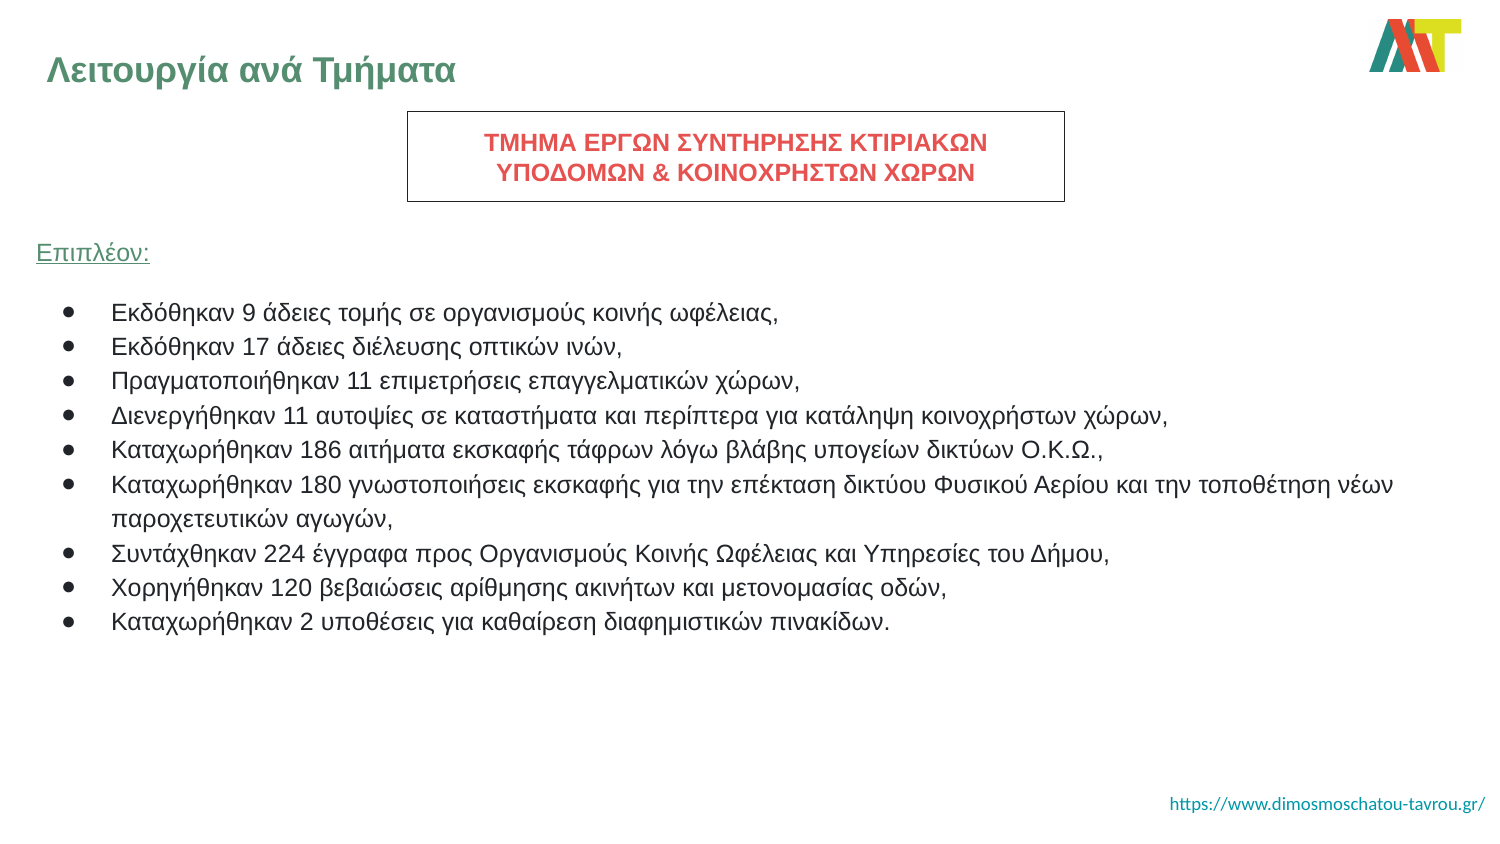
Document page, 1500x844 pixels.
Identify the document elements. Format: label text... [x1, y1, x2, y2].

title Λειτουργία ανά Τμήματα [31, 31, 1239, 98]
list Επιπλέον: Εκδόθηκαν 9 άδειες τομής σε οργανισμούς κοινής ωφέλειας, Εκδόθηκαν 17 άδειες διέλευσης οπτικών ινών, Πραγματοποιήθηκαν 11 επιμετρήσεις επαγγελματικών χώρων, Διενεργήθηκαν 11 αυτοψίες σε καταστήματα και περίπτερα για κατάληψη κοινοχρήστων χώρων, Καταχωρήθηκαν 186 αιτήματα εκσκαφής τάφρων λόγω βλάβης υπογείων δικτύων Ο.Κ.Ω., Καταχωρήθηκαν 180 γνωστοποιήσεις εκσκαφής για την επέκταση δικτύου Φυσικού Αερίου και την τοποθέτηση νέων παροχετευτικών αγωγών, Συντάχθηκαν 224 έγγραφα προς Οργανισμούς Κοινής Ωφέλειας και Υπηρεσίες του Δήμου, Χορηγήθηκαν 120 βεβαιώσεις αρίθμησης ακινήτων και μετονομασίας οδών, Καταχωρήθηκαν 2 υποθέσεις για καθαίρεση διαφημιστικών πινακίδων. [20, 217, 1479, 690]
picture [1369, 19, 1463, 72]
text_box https://www.dimosmoschatou-tavrou.gr/ [1076, 780, 1500, 826]
text_box ΤΜΗΜΑ ΕΡΓΩΝ ΣΥΝΤΗΡΗΣΗΣ ΚΤΙΡΙΑΚΩΝ ΥΠΟΔΟΜΩΝ & ΚΟΙΝΟΧΡΗΣΤΩΝ ΧΩΡΩΝ [407, 111, 1065, 202]
